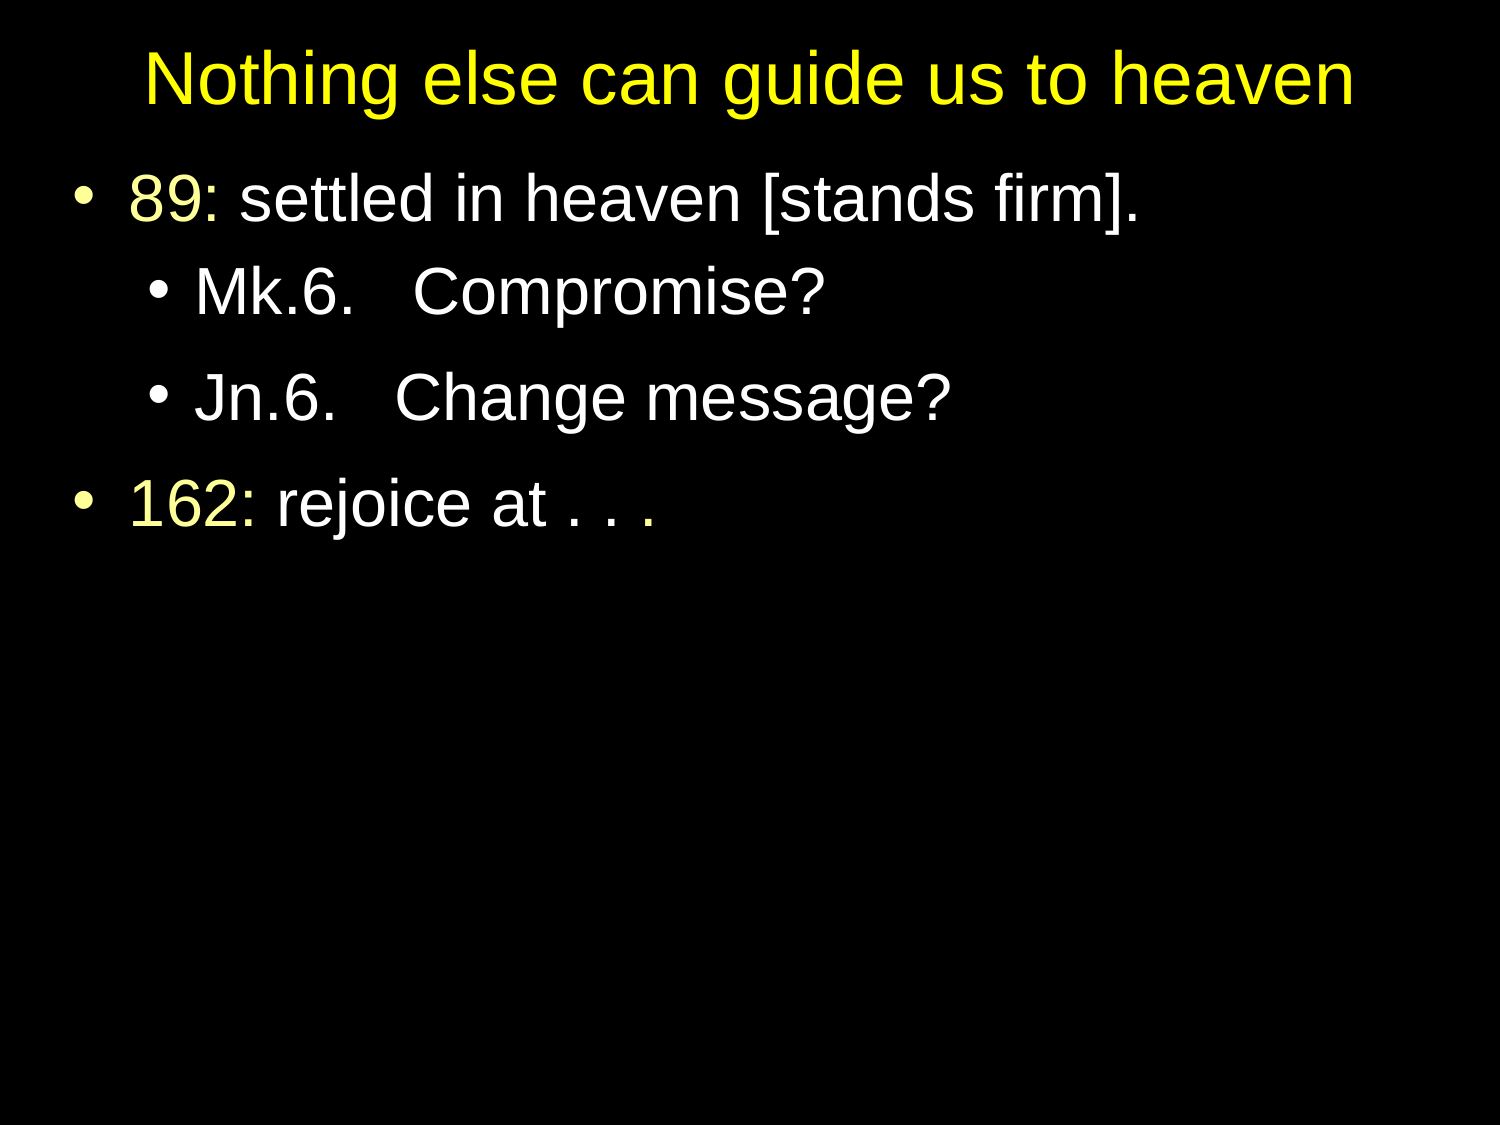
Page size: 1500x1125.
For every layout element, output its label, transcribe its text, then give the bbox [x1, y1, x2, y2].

title Nothing else can guide us to heaven [75, 24, 1425, 125]
list 89: settled in heaven [stands firm]. Mk.6. Compromise? Jn.6. Change message? 162: rejoice at . . . [57, 146, 1446, 1063]
